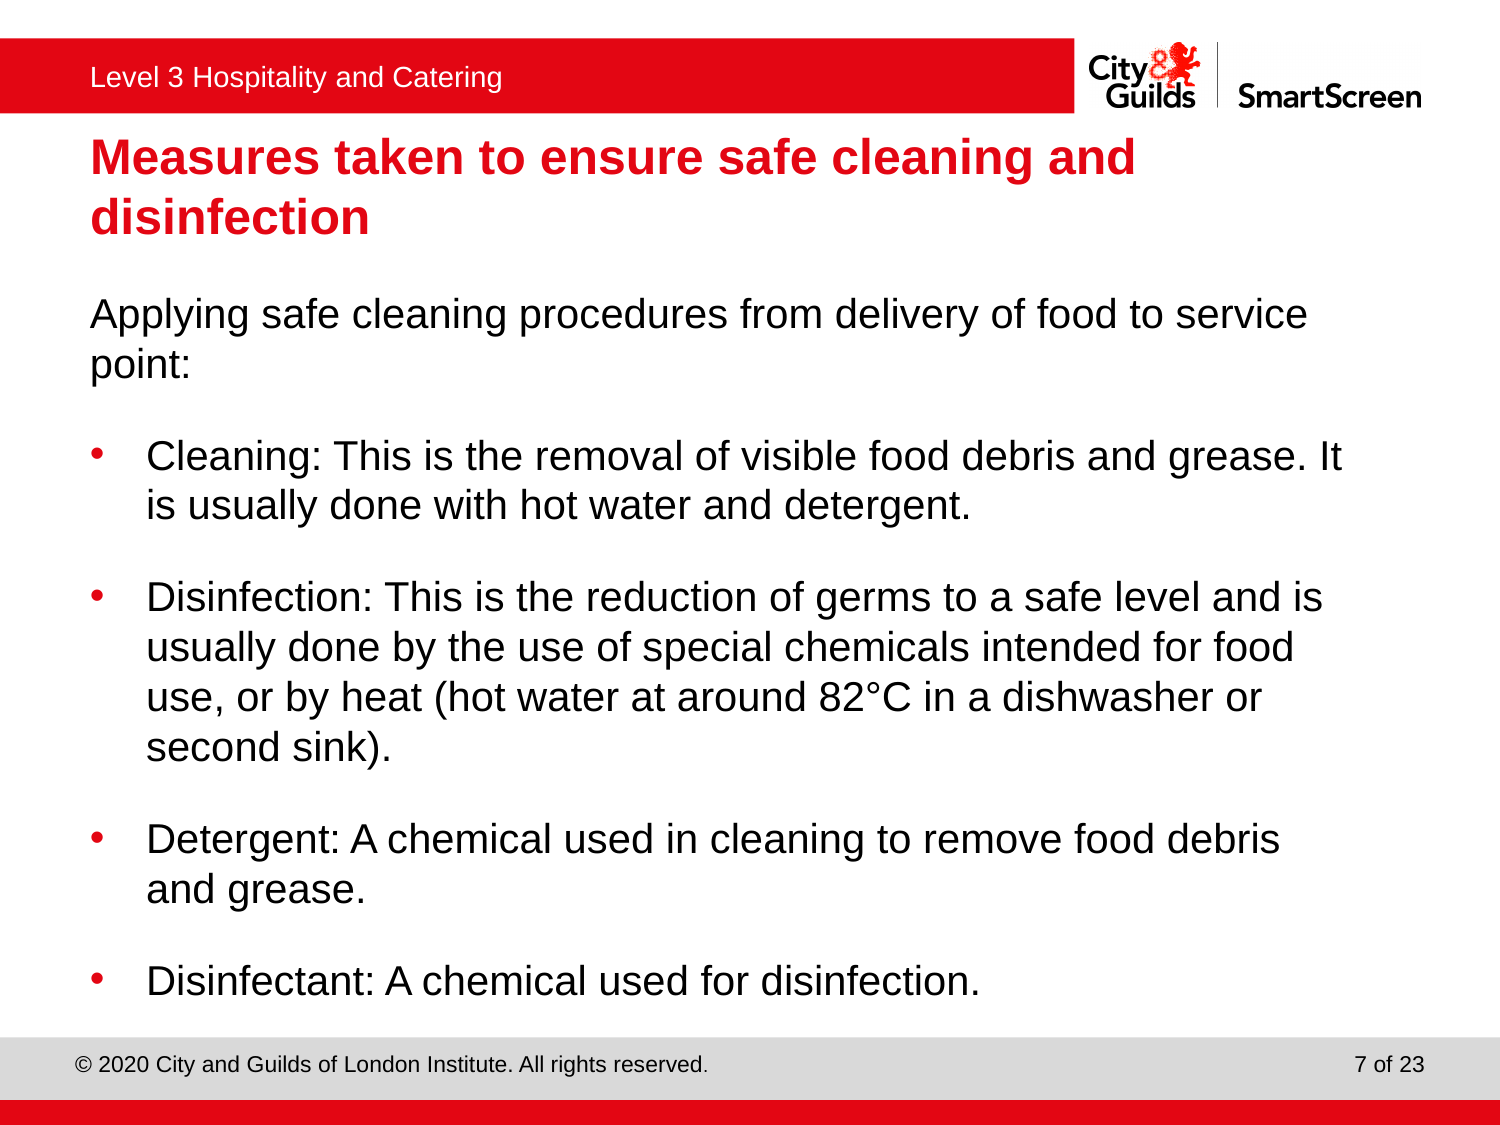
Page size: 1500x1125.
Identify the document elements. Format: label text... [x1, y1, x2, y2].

list Applying safe cleaning procedures from delivery of food to service point: Cleaning: This is the removal of visible food debris and grease. It is usually done with hot water and detergent. Disinfection: This is the reduction of germs to a safe level and is usually done by the use of special chemicals intended for food use, or by heat (hot water at around 82°C in a dishwasher or second sink). Detergent: A chemical used in cleaning to remove food debris and grease. Disinfectant: A chemical used for disinfection. [74, 278, 1363, 996]
title Measures taken to ensure safe cleaning and disinfection [74, 152, 1424, 216]
picture [1089, 42, 1421, 108]
